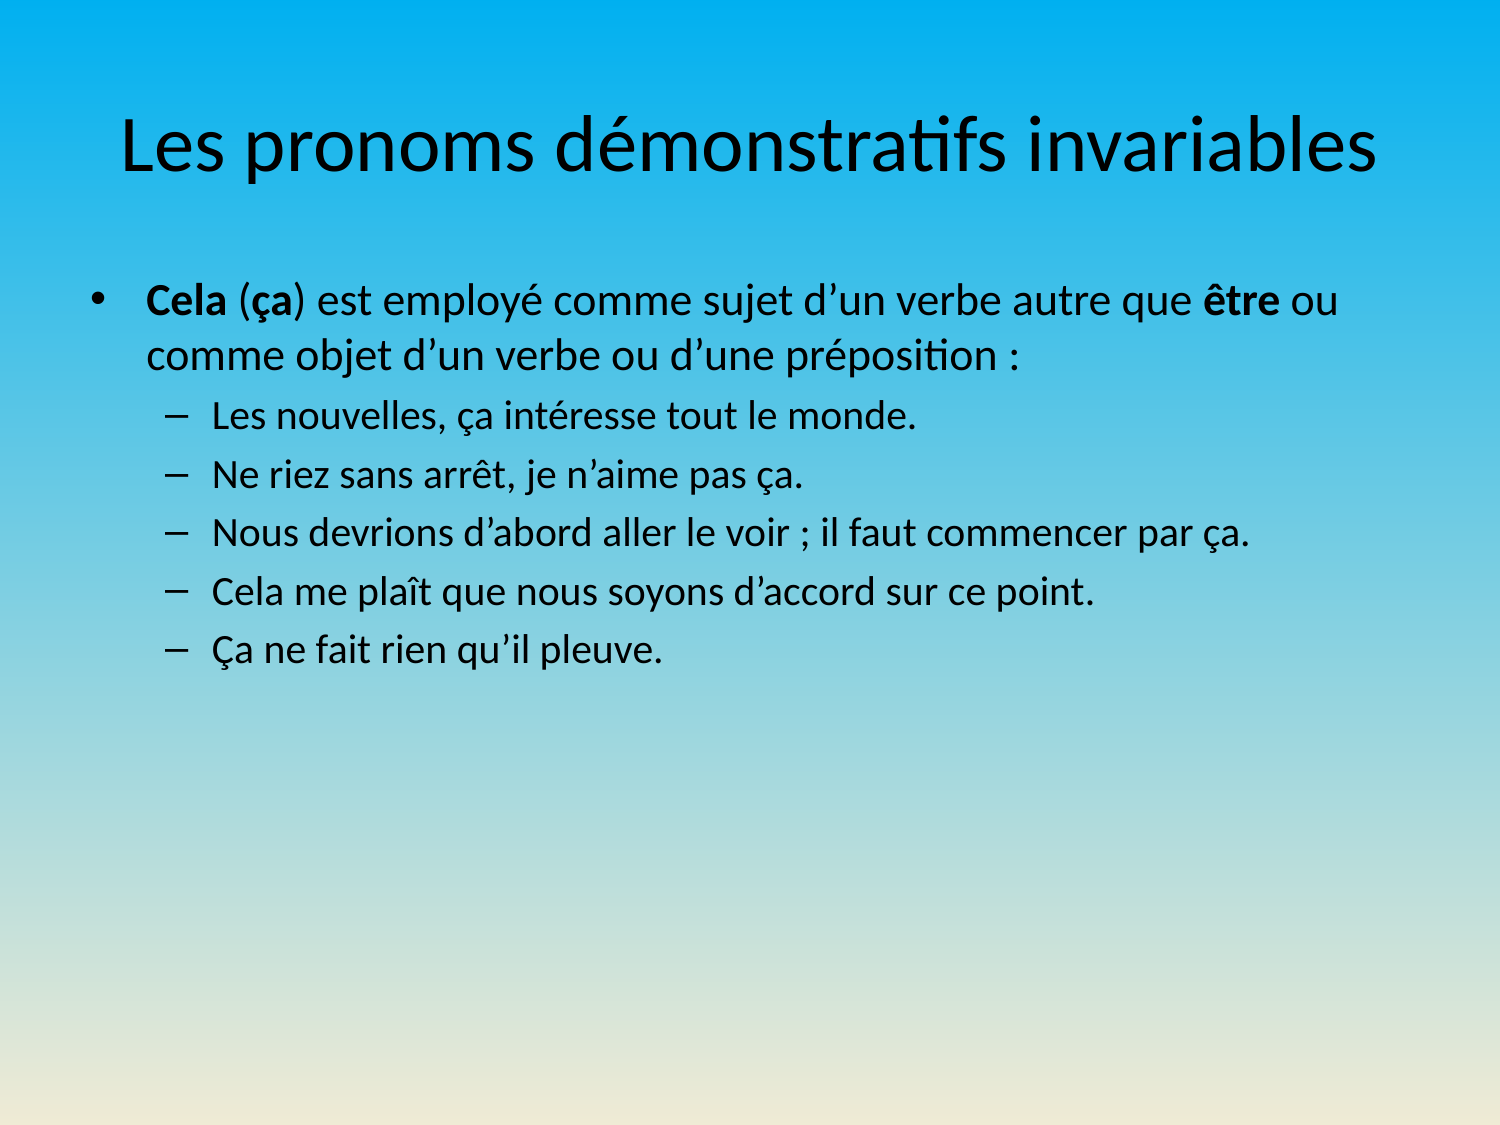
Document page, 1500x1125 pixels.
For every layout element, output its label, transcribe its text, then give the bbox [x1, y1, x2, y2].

title Les pronoms démonstratifs invariables [75, 45, 1425, 233]
list Cela (ça) est employé comme sujet d’un verbe autre que être ou comme objet d’un verbe ou d’une préposition : Les nouvelles, ça intéresse tout le monde. Ne riez sans arrêt, je n’aime pas ça. Nous devrions d’abord aller le voir ; il faut commencer par ça. Cela me plaît que nous soyons d’accord sur ce point. Ça ne fait rien qu’il pleuve. [75, 262, 1425, 1005]
